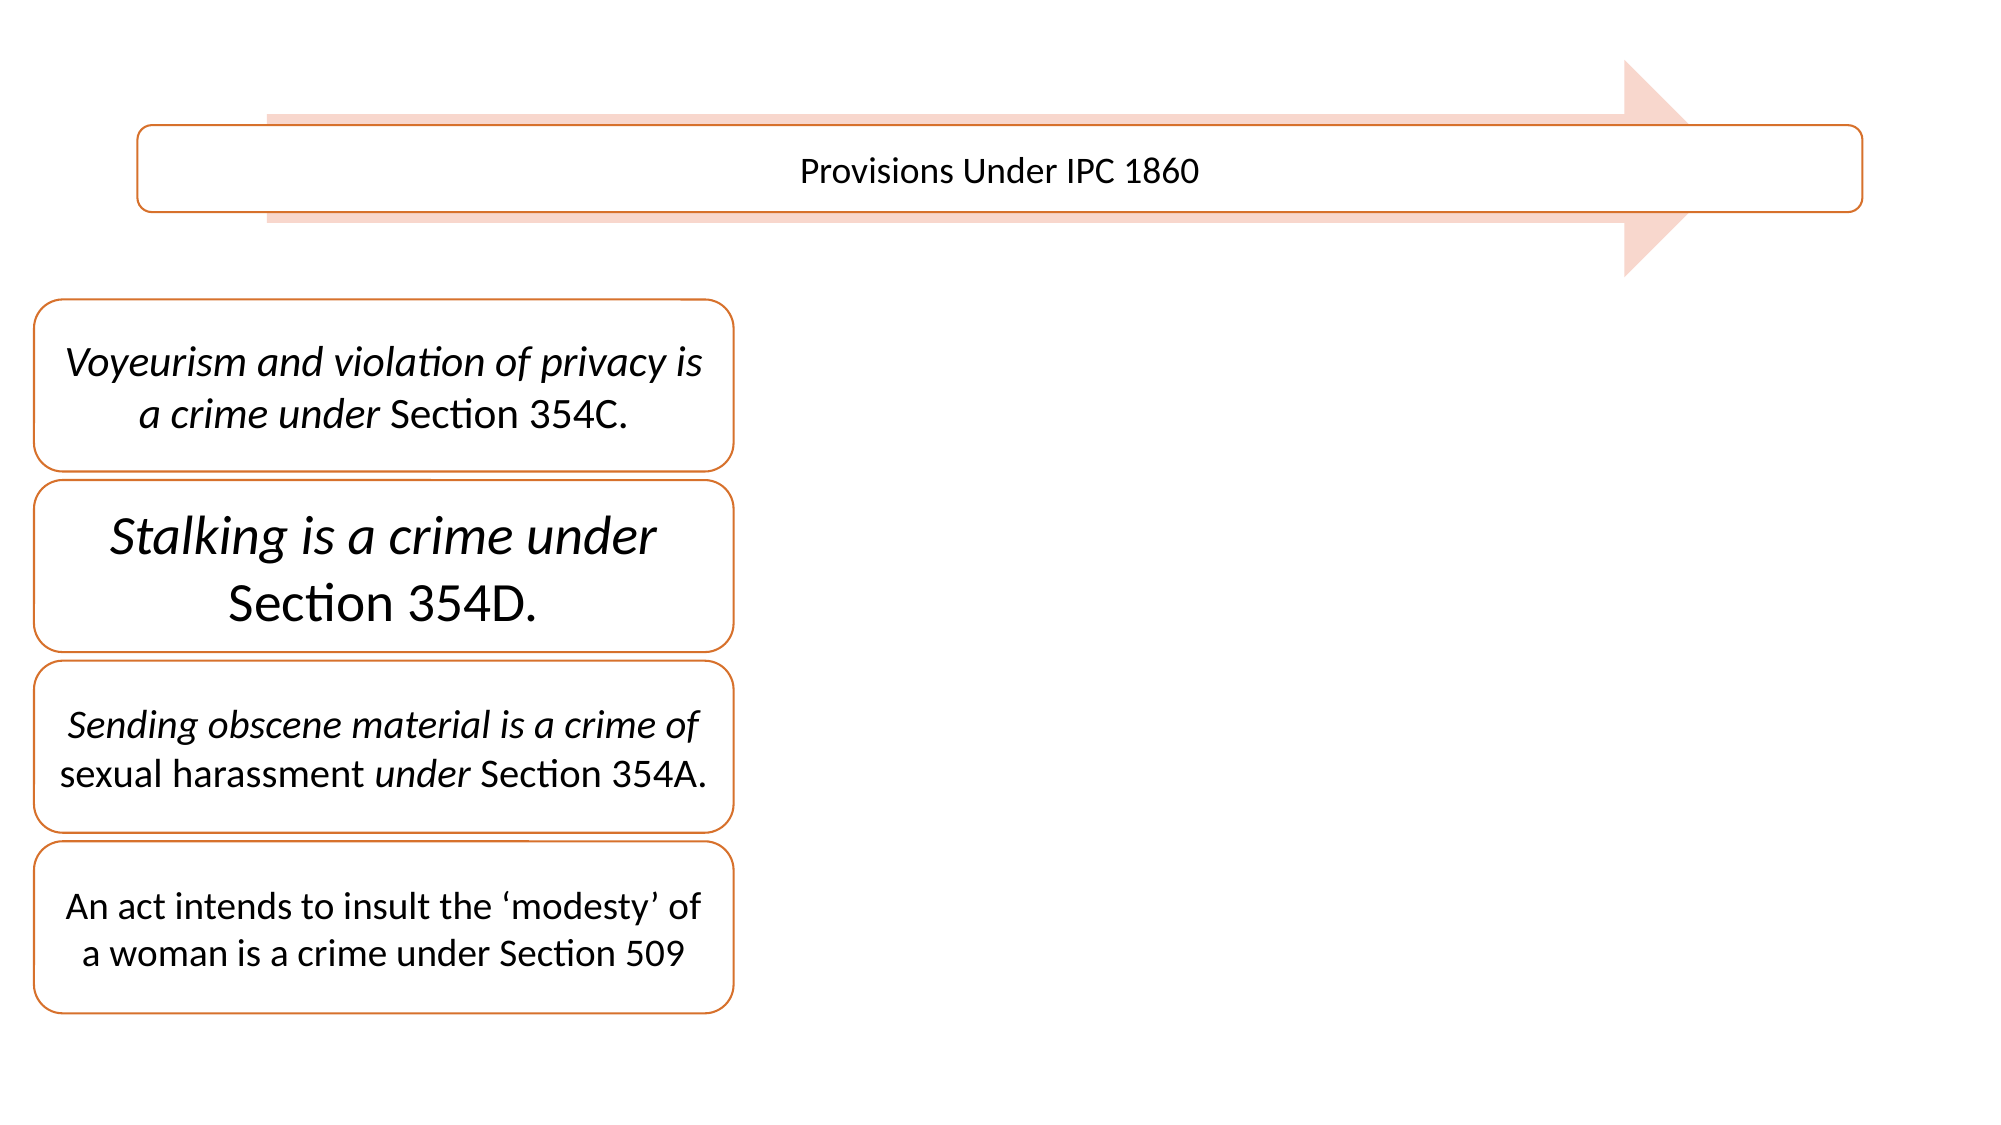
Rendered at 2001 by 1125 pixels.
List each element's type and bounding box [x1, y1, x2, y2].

list [34, 299, 1978, 1014]
text_box [137, 59, 1863, 278]
